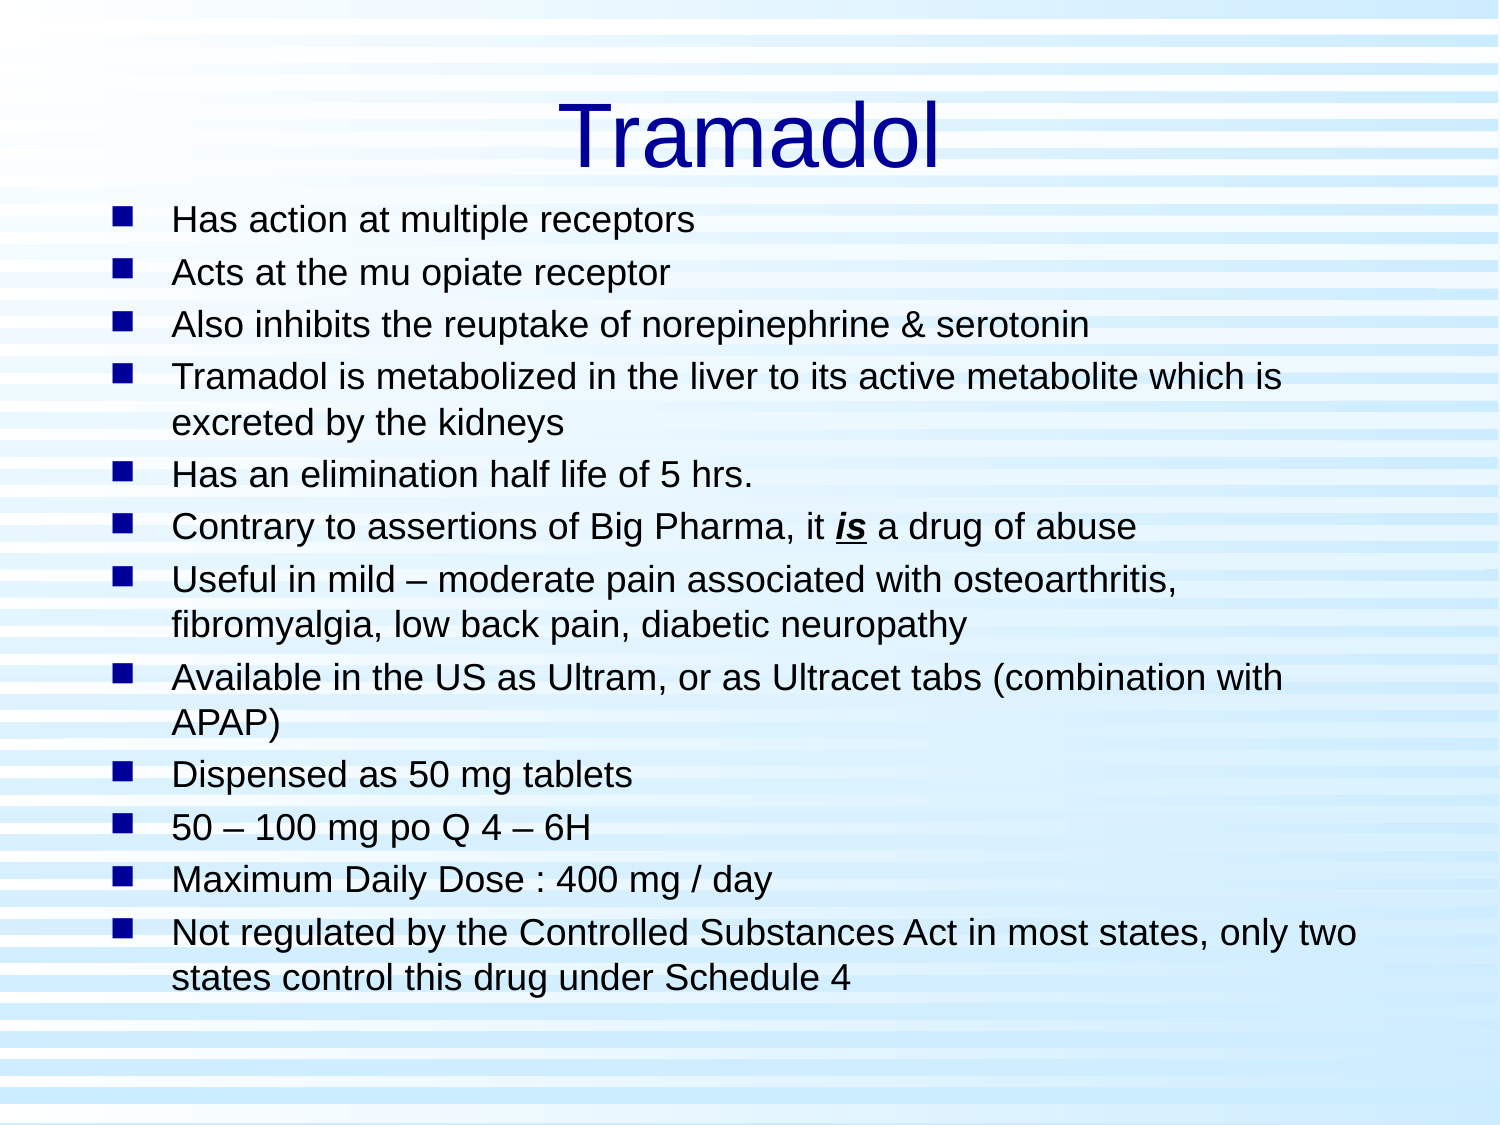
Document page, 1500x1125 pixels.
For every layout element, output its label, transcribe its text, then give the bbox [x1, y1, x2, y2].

list Has action at multiple receptors Acts at the mu opiate receptor Also inhibits the reuptake of norepinephrine & serotonin Tramadol is metabolized in the liver to its active metabolite which is excreted by the kidneys Has an elimination half life of 5 hrs. Contrary to assertions of Big Pharma, it is a drug of abuse Useful in mild – moderate pain associated with osteoarthritis, fibromyalgia, low back pain, diabetic neuropathy Available in the US as Ultram, or as Ultracet tabs (combination with APAP) Dispensed as 50 mg tablets 50 – 100 mg po Q 4 – 6H Maximum Daily Dose : 400 mg / day Not regulated by the Controlled Substances Act in most states, only two states control this drug under Schedule 4 [99, 187, 1376, 863]
title Tramadol [112, 37, 1388, 226]
